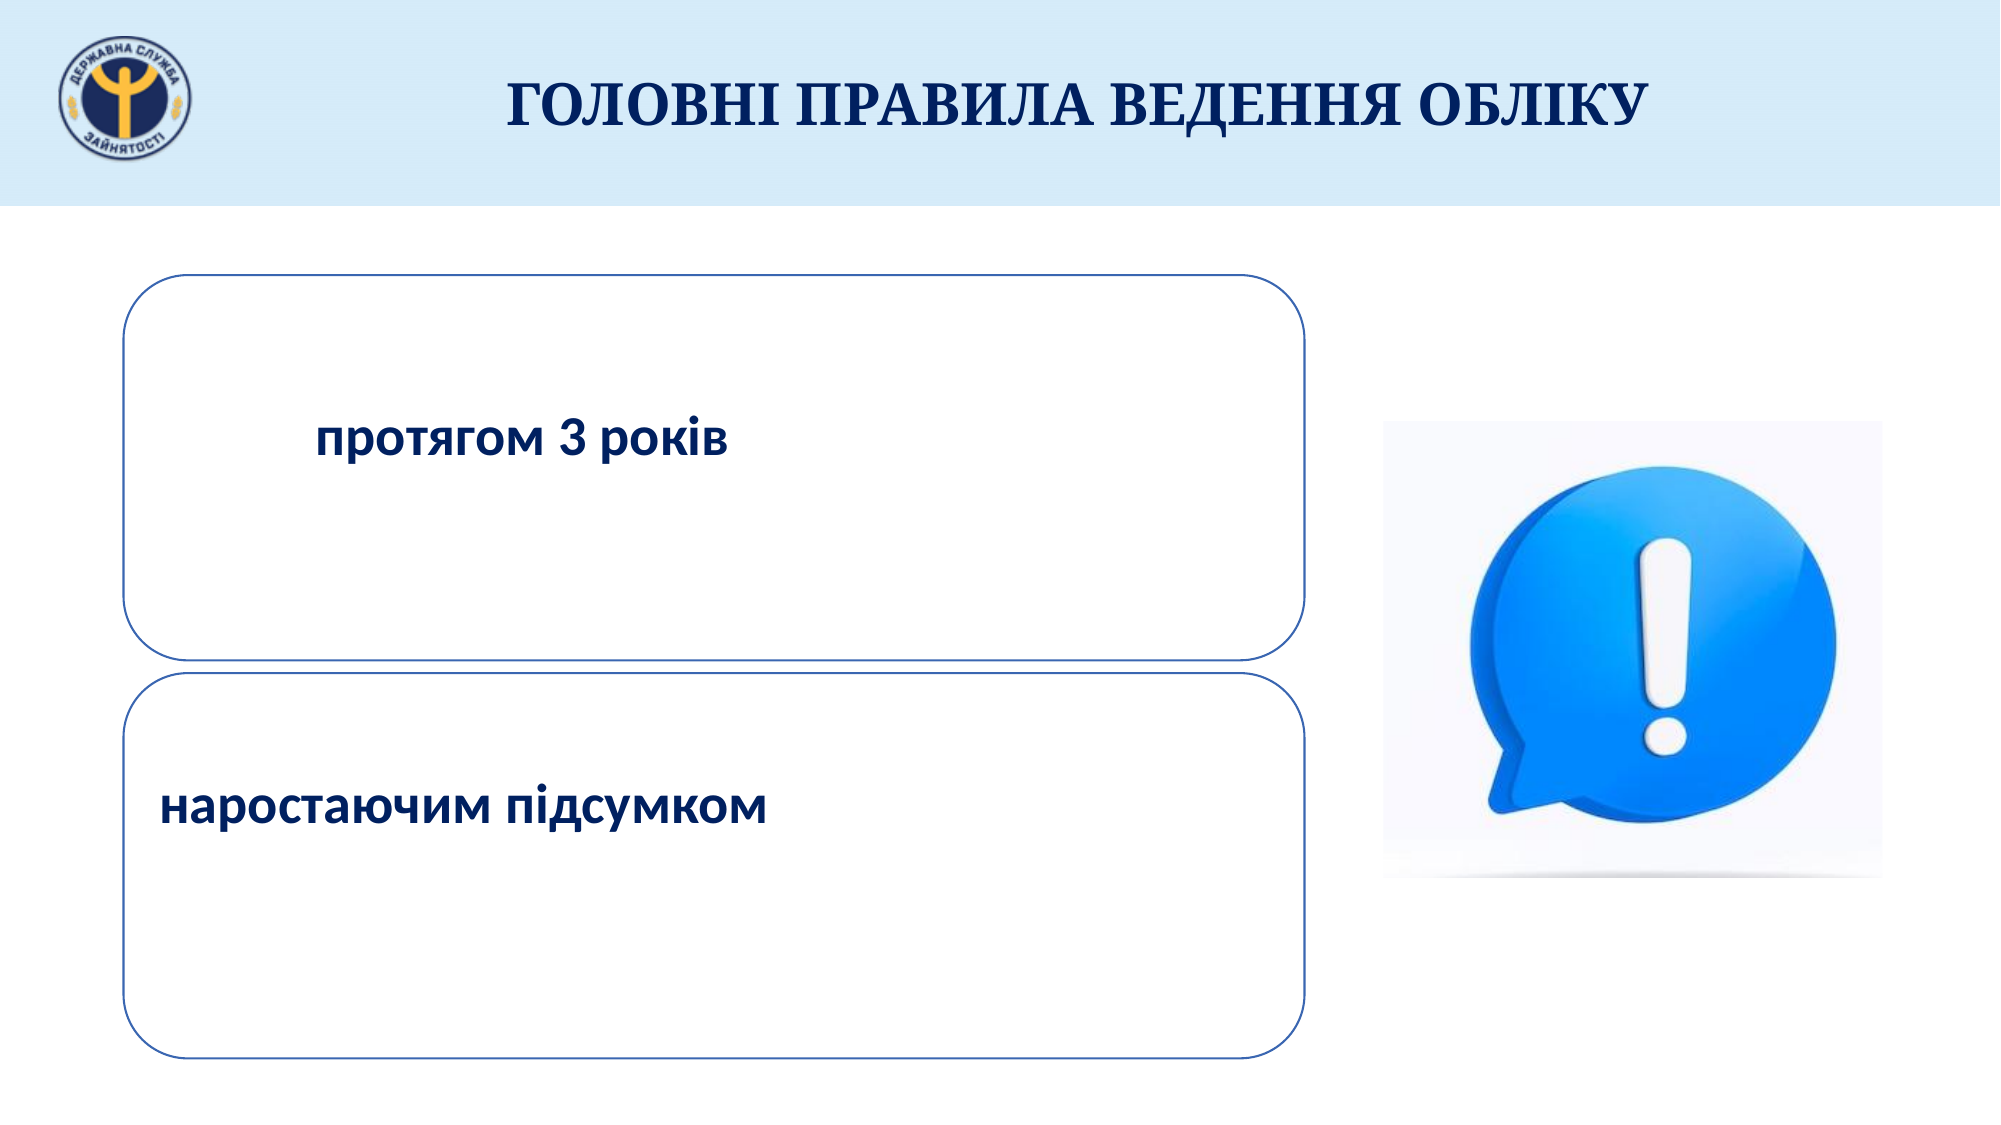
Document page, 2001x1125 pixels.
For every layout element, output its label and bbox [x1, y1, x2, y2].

text_box [123, 274, 1305, 1059]
picture [1382, 420, 1883, 879]
picture [0, 0, 2000, 207]
